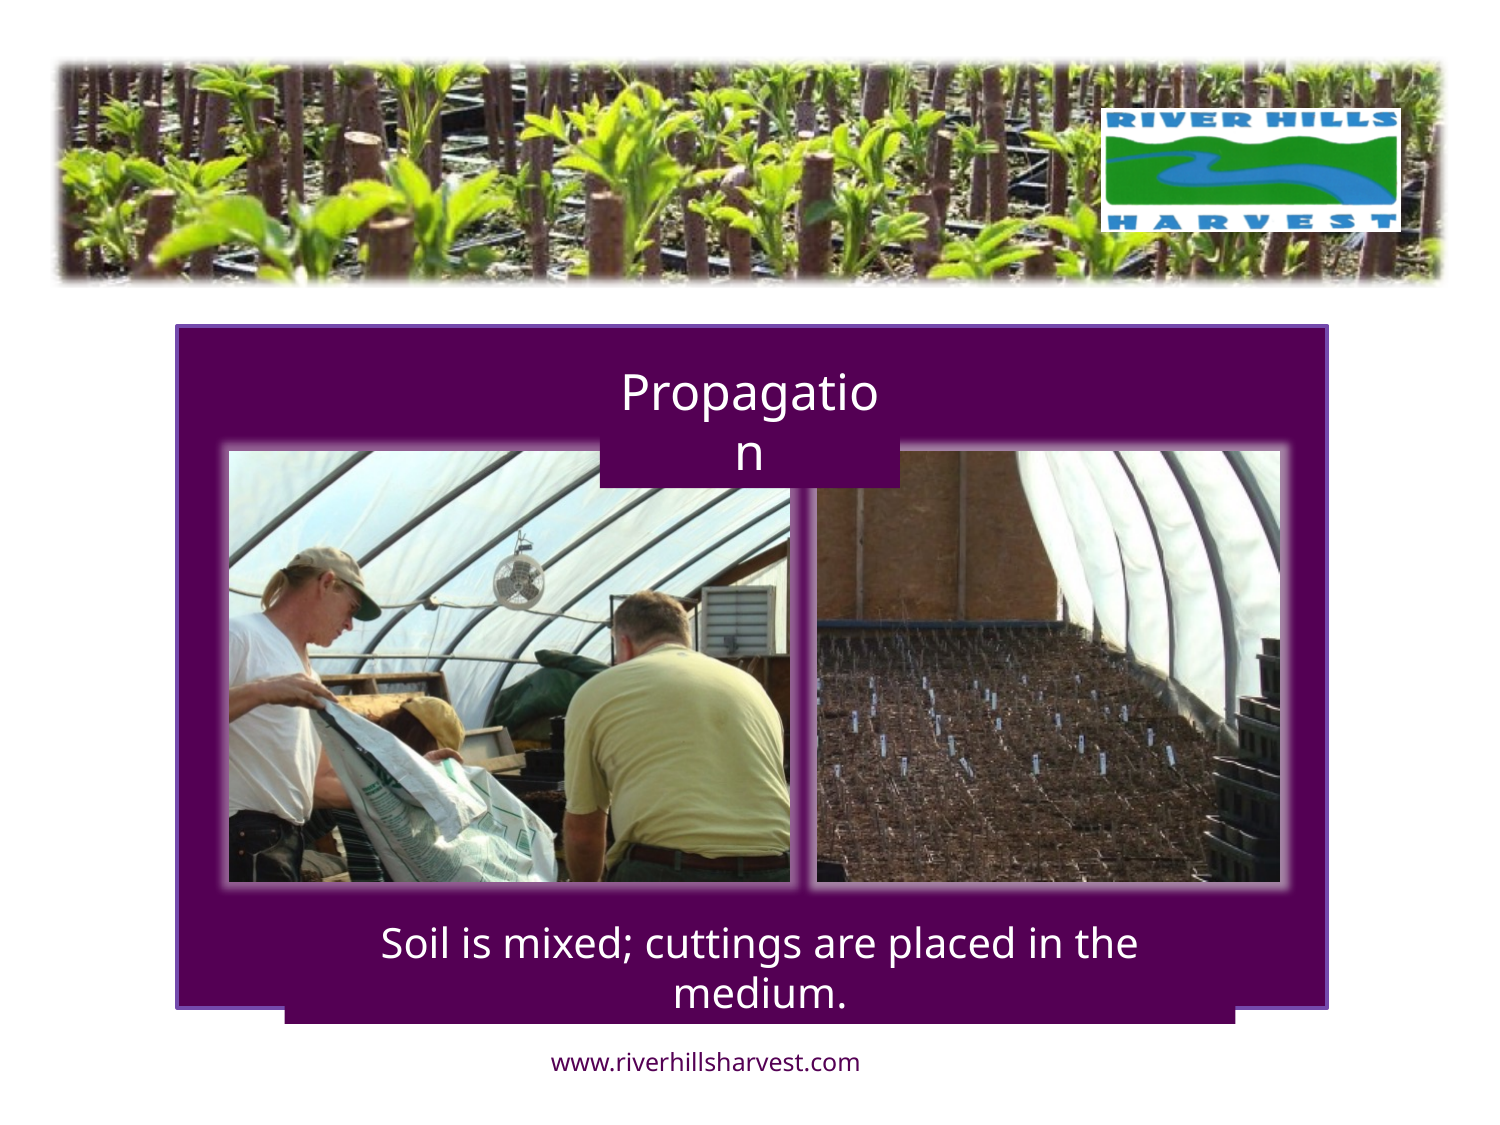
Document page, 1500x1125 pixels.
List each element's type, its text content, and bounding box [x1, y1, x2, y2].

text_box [49, 56, 1449, 288]
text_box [177, 325, 1328, 1008]
text_box www.riverhillsharvest.com [512, 1039, 900, 1085]
